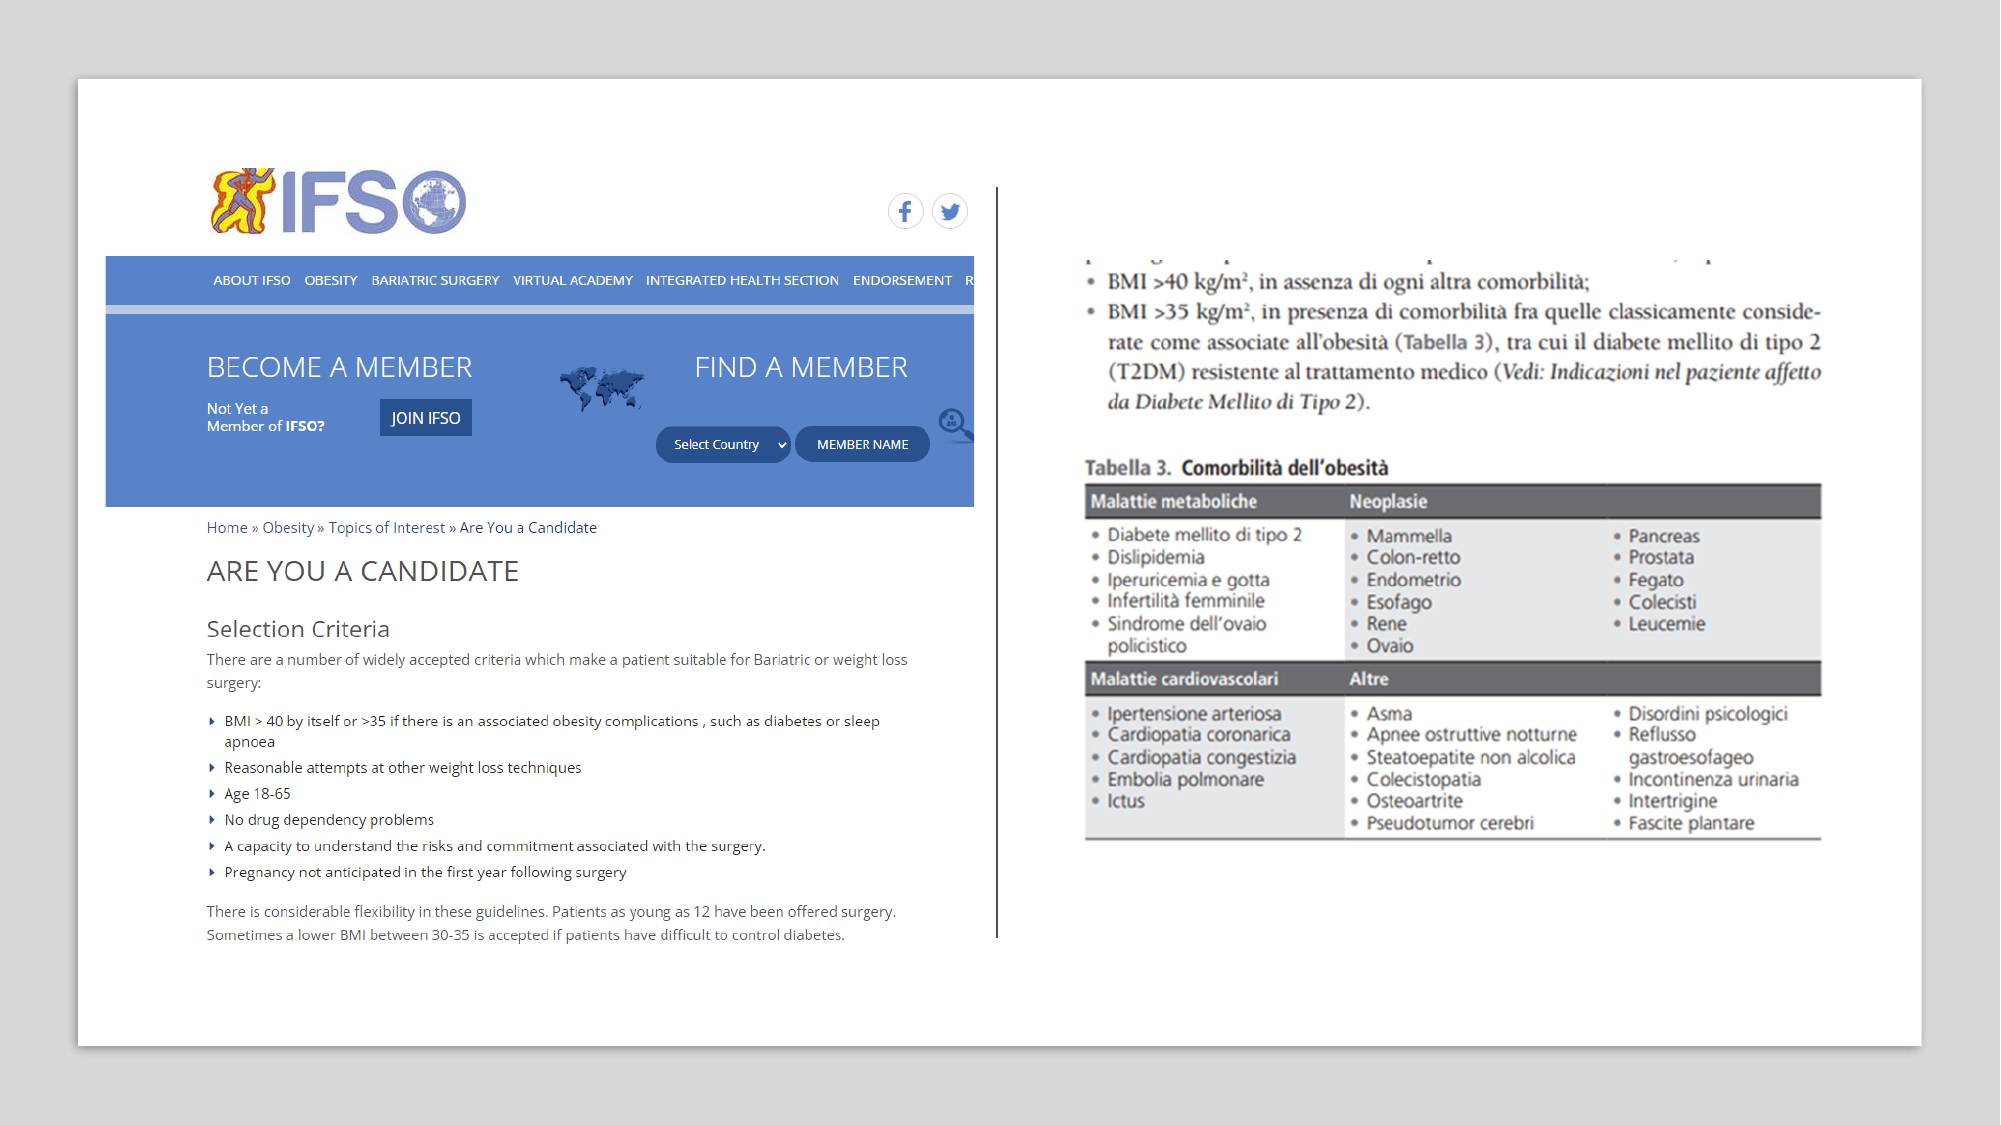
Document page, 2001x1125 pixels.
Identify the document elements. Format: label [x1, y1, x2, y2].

picture [1025, 260, 1895, 865]
text_box [77, 77, 1923, 1048]
picture [104, 167, 975, 958]
text_box [0, 0, 2000, 1125]
